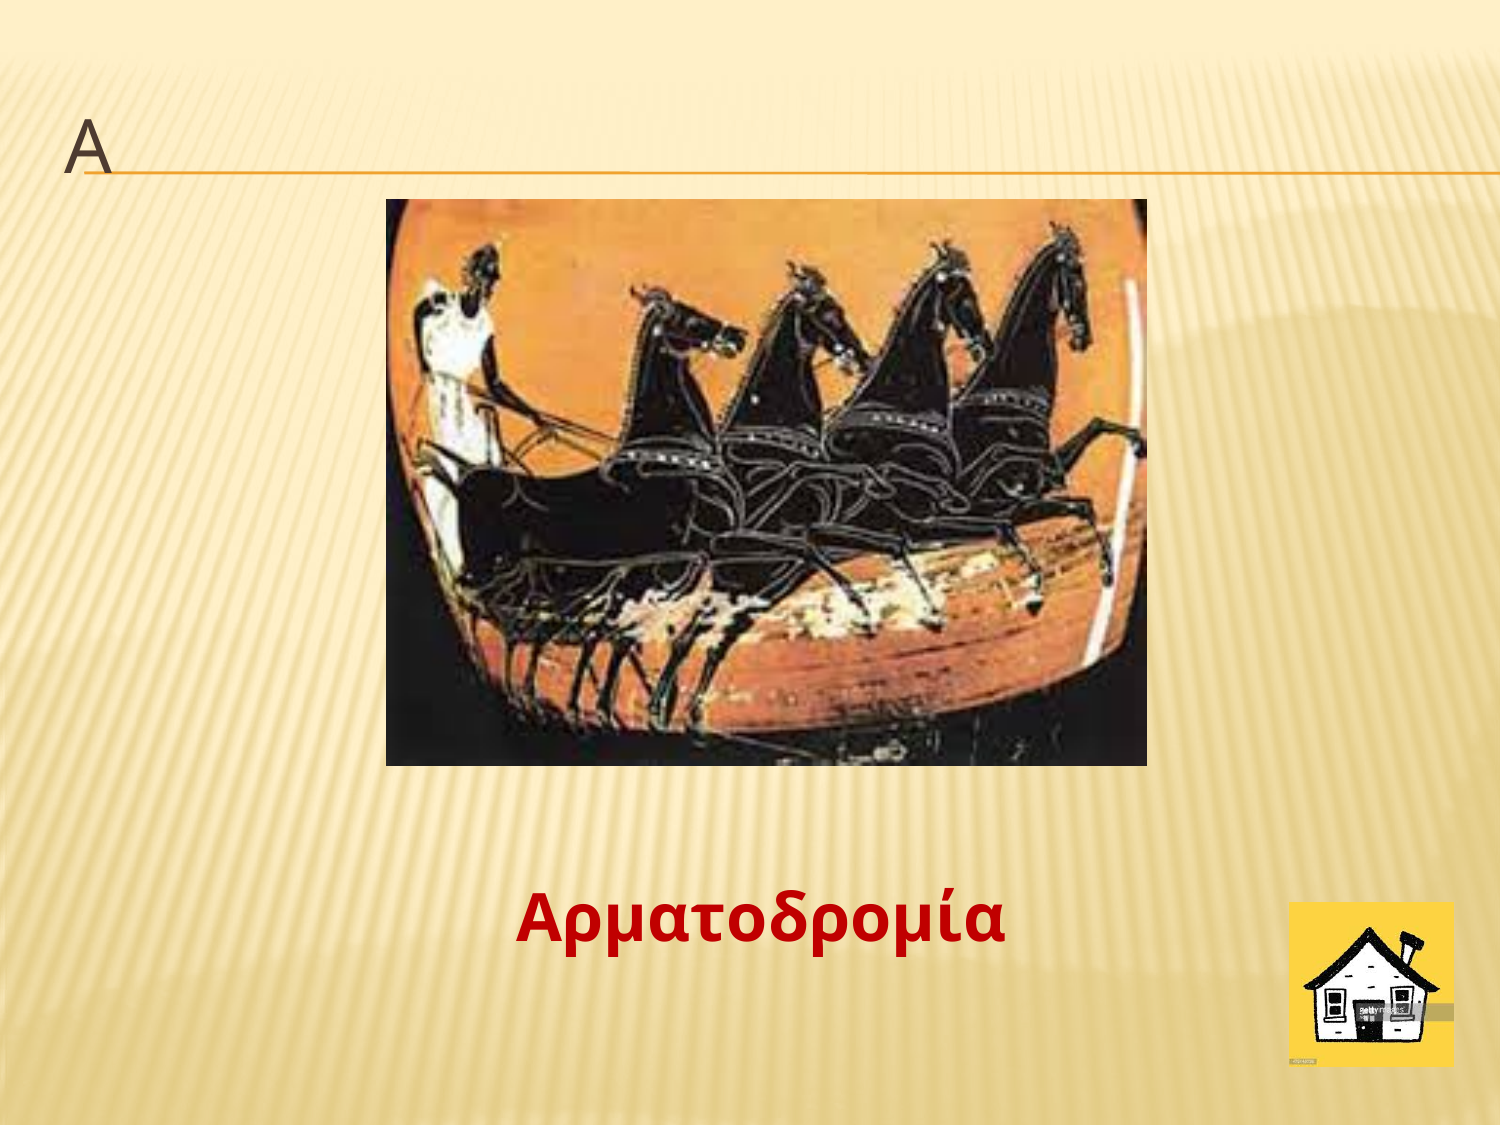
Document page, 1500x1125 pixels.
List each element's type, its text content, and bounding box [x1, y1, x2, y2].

picture [1288, 901, 1454, 1067]
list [386, 198, 1147, 767]
title Α [50, 75, 1475, 213]
text_box Αρματοδρομία [375, 867, 1149, 1007]
